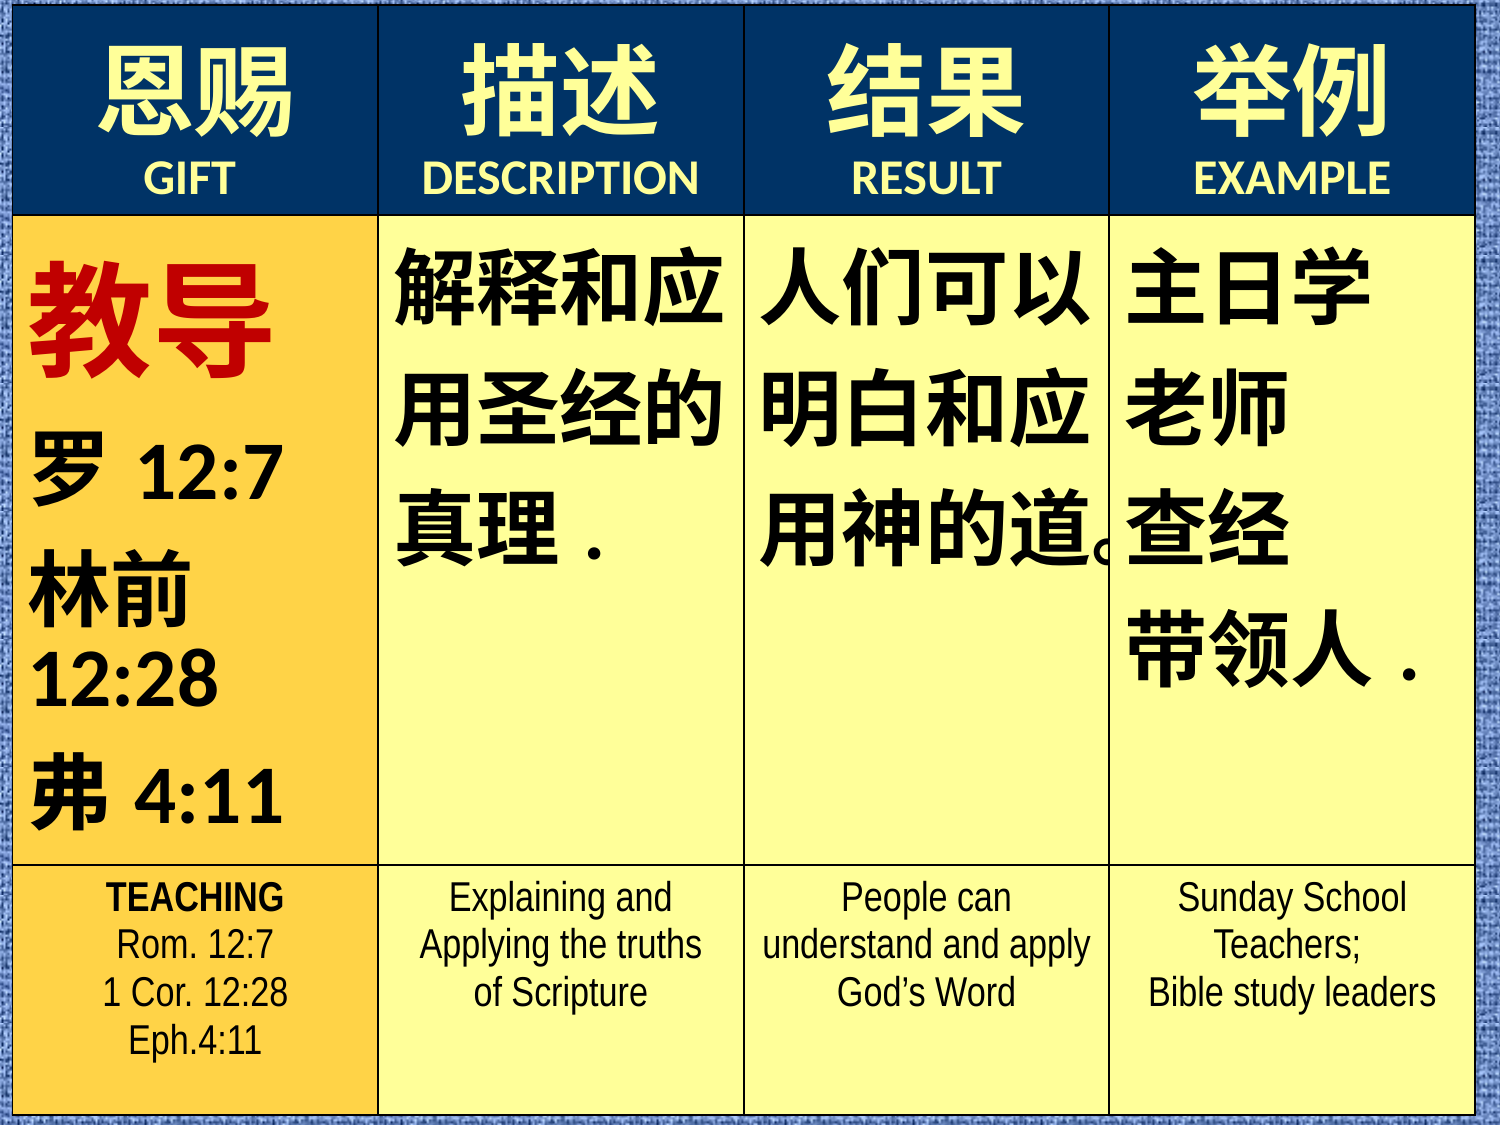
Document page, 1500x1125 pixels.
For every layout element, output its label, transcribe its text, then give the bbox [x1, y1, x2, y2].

table_header 恩赐 GIFT [13, 6, 377, 214]
table_cell 教导 罗12:7 林前12:28 弗4:11 [13, 216, 377, 864]
table_cell 解释和应用圣经的真理. [379, 216, 743, 864]
table_cell People can understand and apply God’s Word [745, 866, 1108, 1114]
table_cell Explaining and Applying the truths of Scripture [379, 866, 743, 1114]
table_cell 主日学 老师 查经 带领人. [1110, 216, 1474, 864]
table_header 描述 DESCRIPTION [379, 6, 743, 214]
table_cell 人们可以明白和应用神的道。 [745, 216, 1108, 864]
table_cell TEACHING Rom. 12:7 1 Cor. 12:28 Eph.4:11 [13, 866, 377, 1114]
table_header 结果 RESULT [745, 6, 1108, 214]
picture [0, 0, 1500, 1125]
table_cell Sunday School Teachers; Bible study leaders [1110, 866, 1474, 1114]
table_header 举例 EXAMPLE [1110, 6, 1474, 214]
